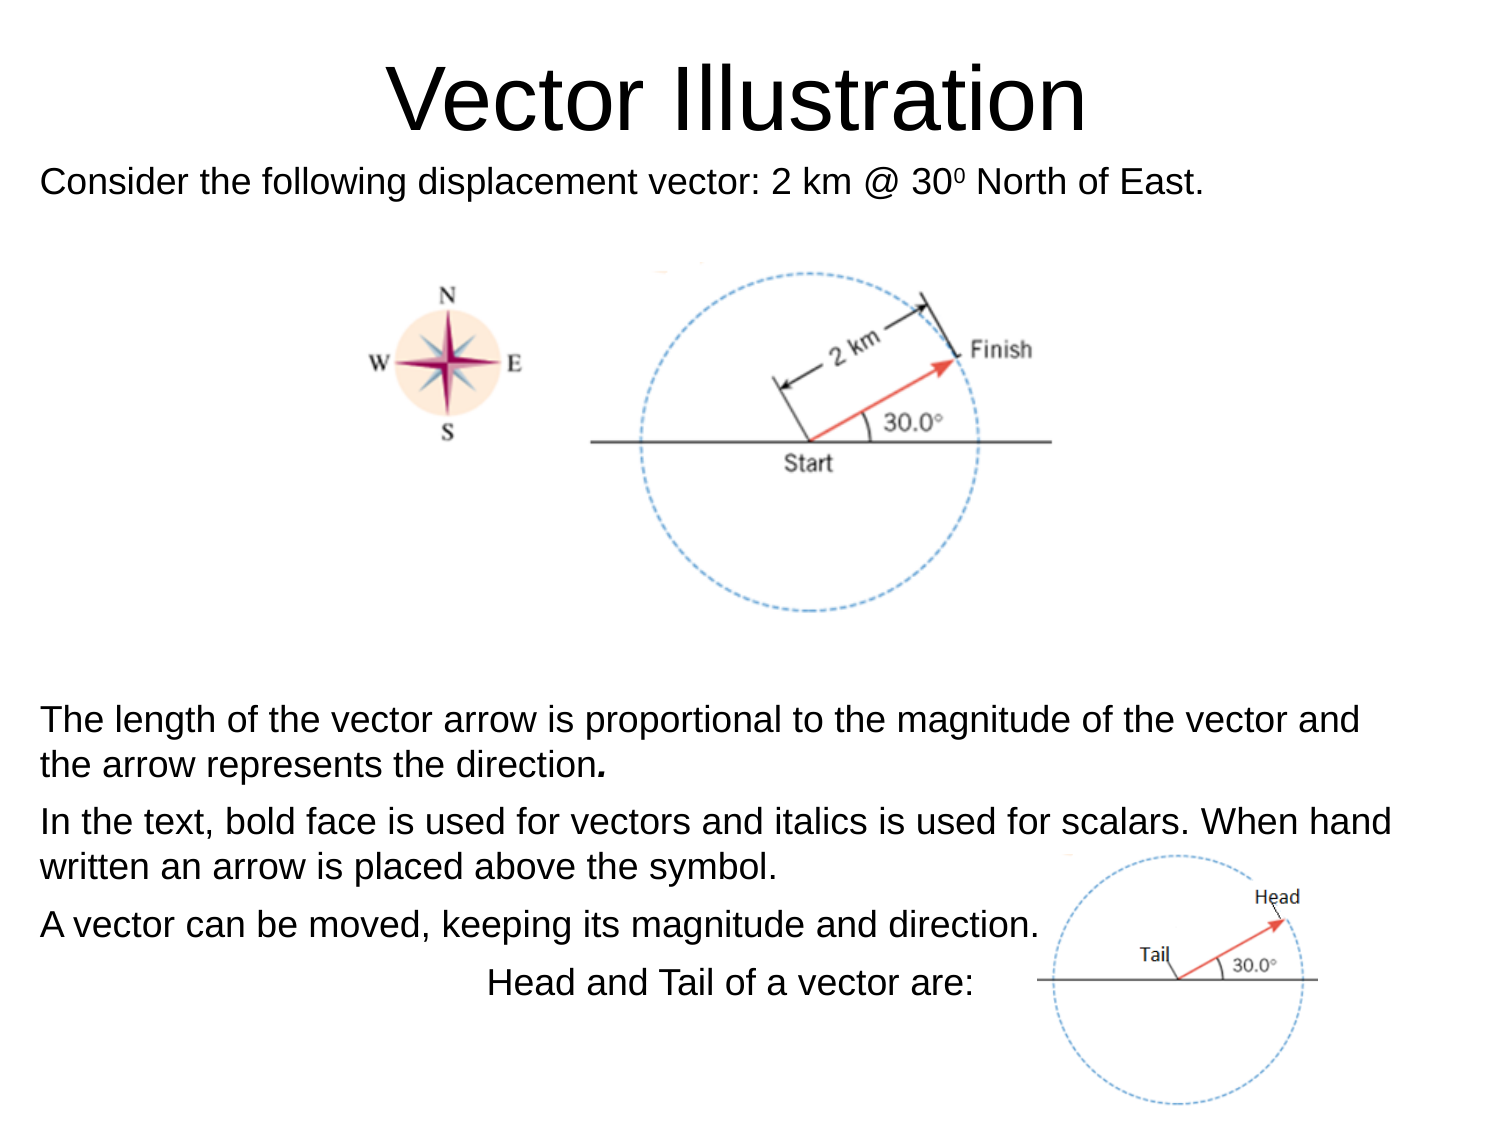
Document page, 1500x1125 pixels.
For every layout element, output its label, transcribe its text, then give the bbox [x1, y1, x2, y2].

title Vector Illustration [99, 0, 1376, 188]
text_box Consider the following displacement vector: 2 km @ 300 North of East. [24, 149, 1363, 210]
picture [1037, 853, 1318, 1125]
picture [349, 262, 1060, 624]
text_box The length of the vector arrow is proportional to the magnitude of the vector and the arrow represents the direction. In the text, bold face is used for vectors and italics is used for scalars. When hand written an arrow is placed above the symbol. A vector can be moved, keeping its magnitude and direction. Head and Tail of a vector are: [24, 687, 1425, 1010]
